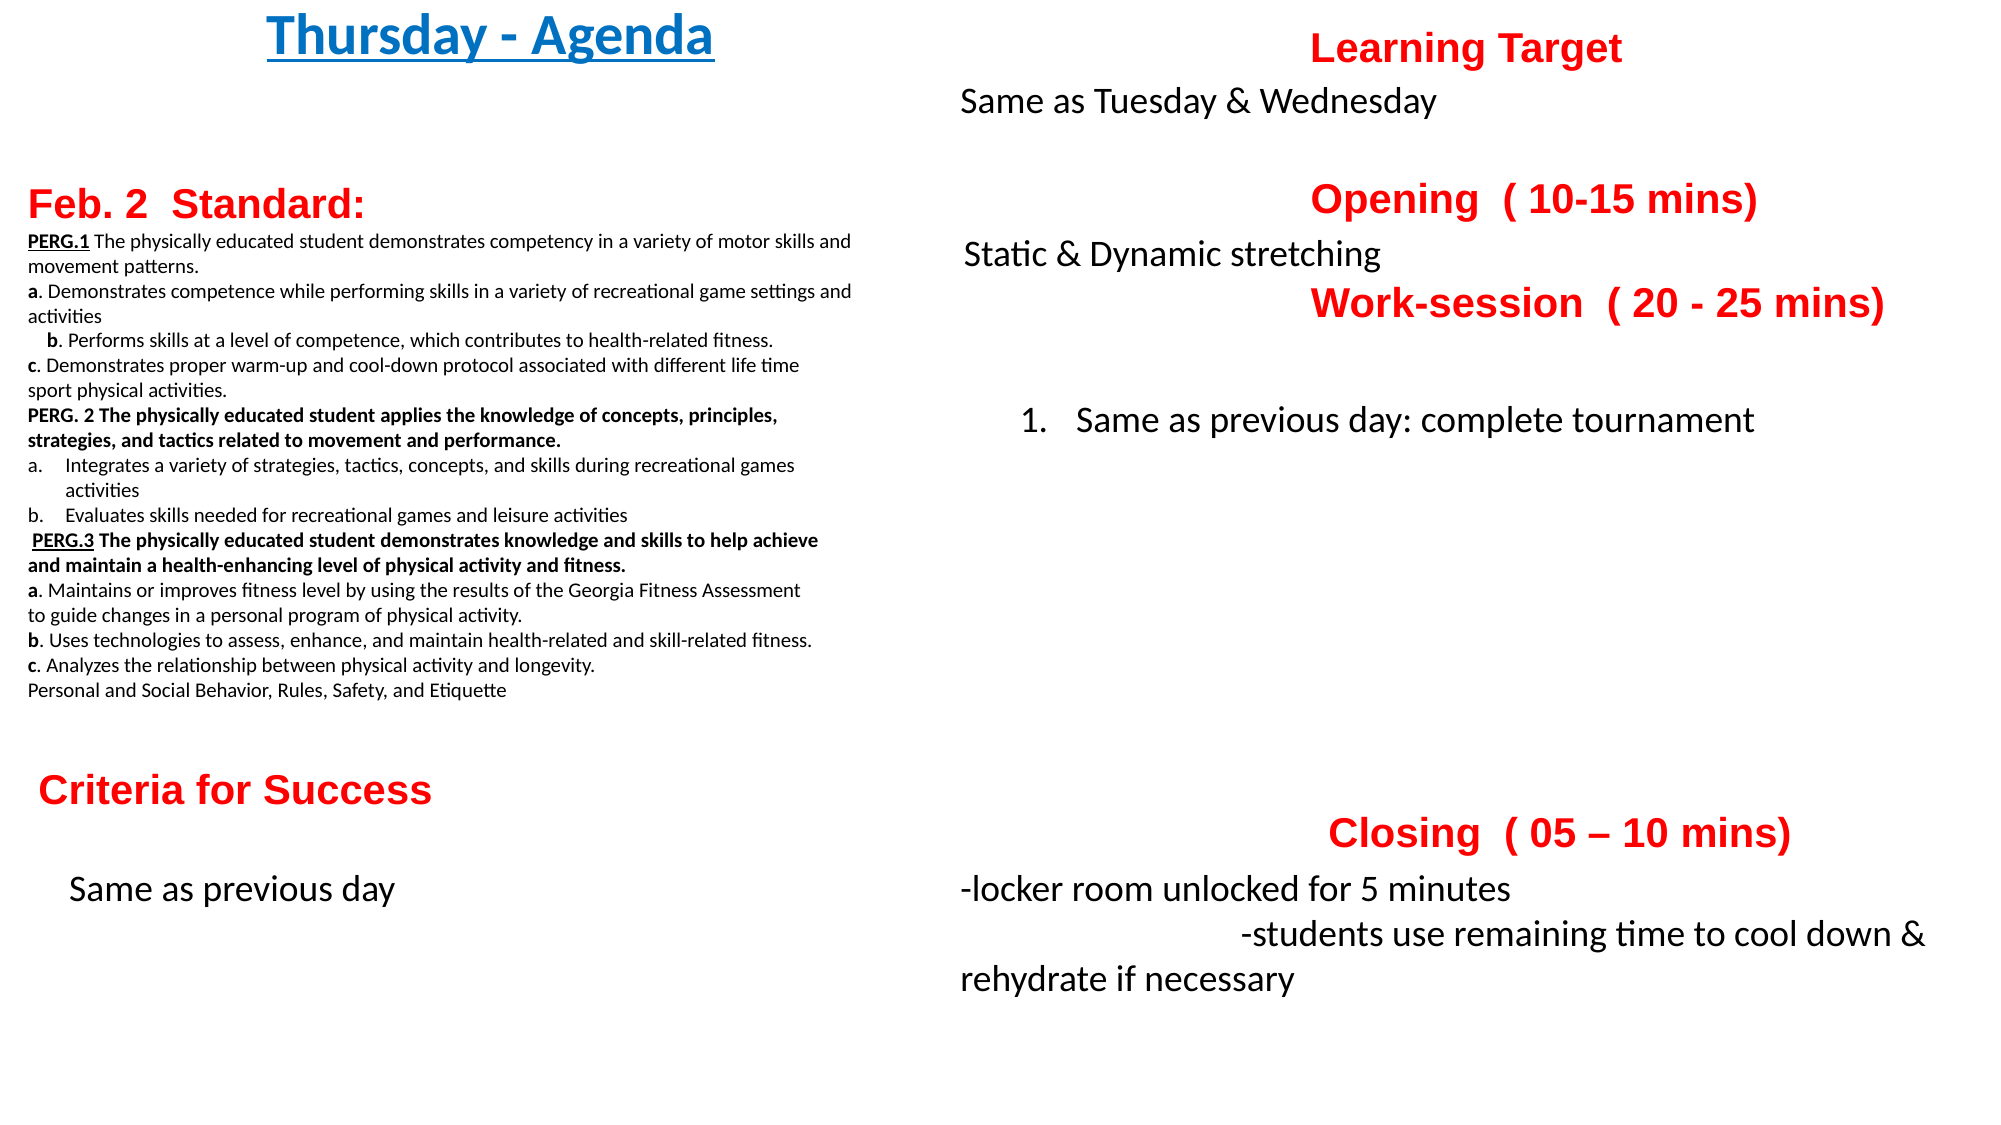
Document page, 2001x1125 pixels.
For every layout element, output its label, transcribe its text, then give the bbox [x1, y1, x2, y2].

text_box -locker room unlocked for 5 minutes -students use remaining time to cool down & rehydrate if necessary [945, 856, 1946, 1006]
text_box Opening ( 10-15 mins) [1295, 164, 1774, 221]
text_box Same as previous day [54, 856, 614, 916]
text_box Same as Tuesday & Wednesday [945, 68, 1946, 128]
text_box [19, 474, 528, 668]
text_box Thursday - Agenda [251, 0, 804, 74]
text_box Same as previous day: complete tournament [1005, 387, 1886, 448]
text_box Work-session ( 20 - 25 mins) [1296, 282, 1901, 333]
text_box Criteria for Success [23, 755, 481, 821]
text_box Closing ( 05 – 10 mins) [1313, 798, 1814, 856]
text_box Feb. 2 Standard: PERG.1 The physically educated student demonstrates competency in a variety of motor skills and movement patterns. a. Demonstrates competence while performing skills in a variety of recreational game settings and activities b. Performs skills at a level of competence, which contributes to health-related fitness. c. Demonstrates proper warm-up and cool-down protocol associated with different life time sport physical activities. PERG. 2 The physically educated student applies the knowledge of concepts, principles, strategies, and tactics related to movement and performance. Integrates a variety of strategies, tactics, concepts, and skills during recreational games activities Evaluates skills needed for recreational games and leisure activities PERG.3 The physically educated student demonstrates knowledge and skills to help achieve and maintain a health-enhancing level of physical activity and fitness. a. Maintains or improves fitness level by using the results of the Georgia Fitness Assessment to guide changes in a personal program of physical activity. b. Uses technologies to assess, enhance, and maintain health-related and skill-related fitness. c. Analyzes the relationship between physical activity and longevity. Personal and Social Behavior, Rules, Safety, and Etiquette [12, 119, 875, 710]
text_box Static & Dynamic stretching [949, 221, 2000, 282]
text_box Learning Target [1295, 13, 1638, 68]
